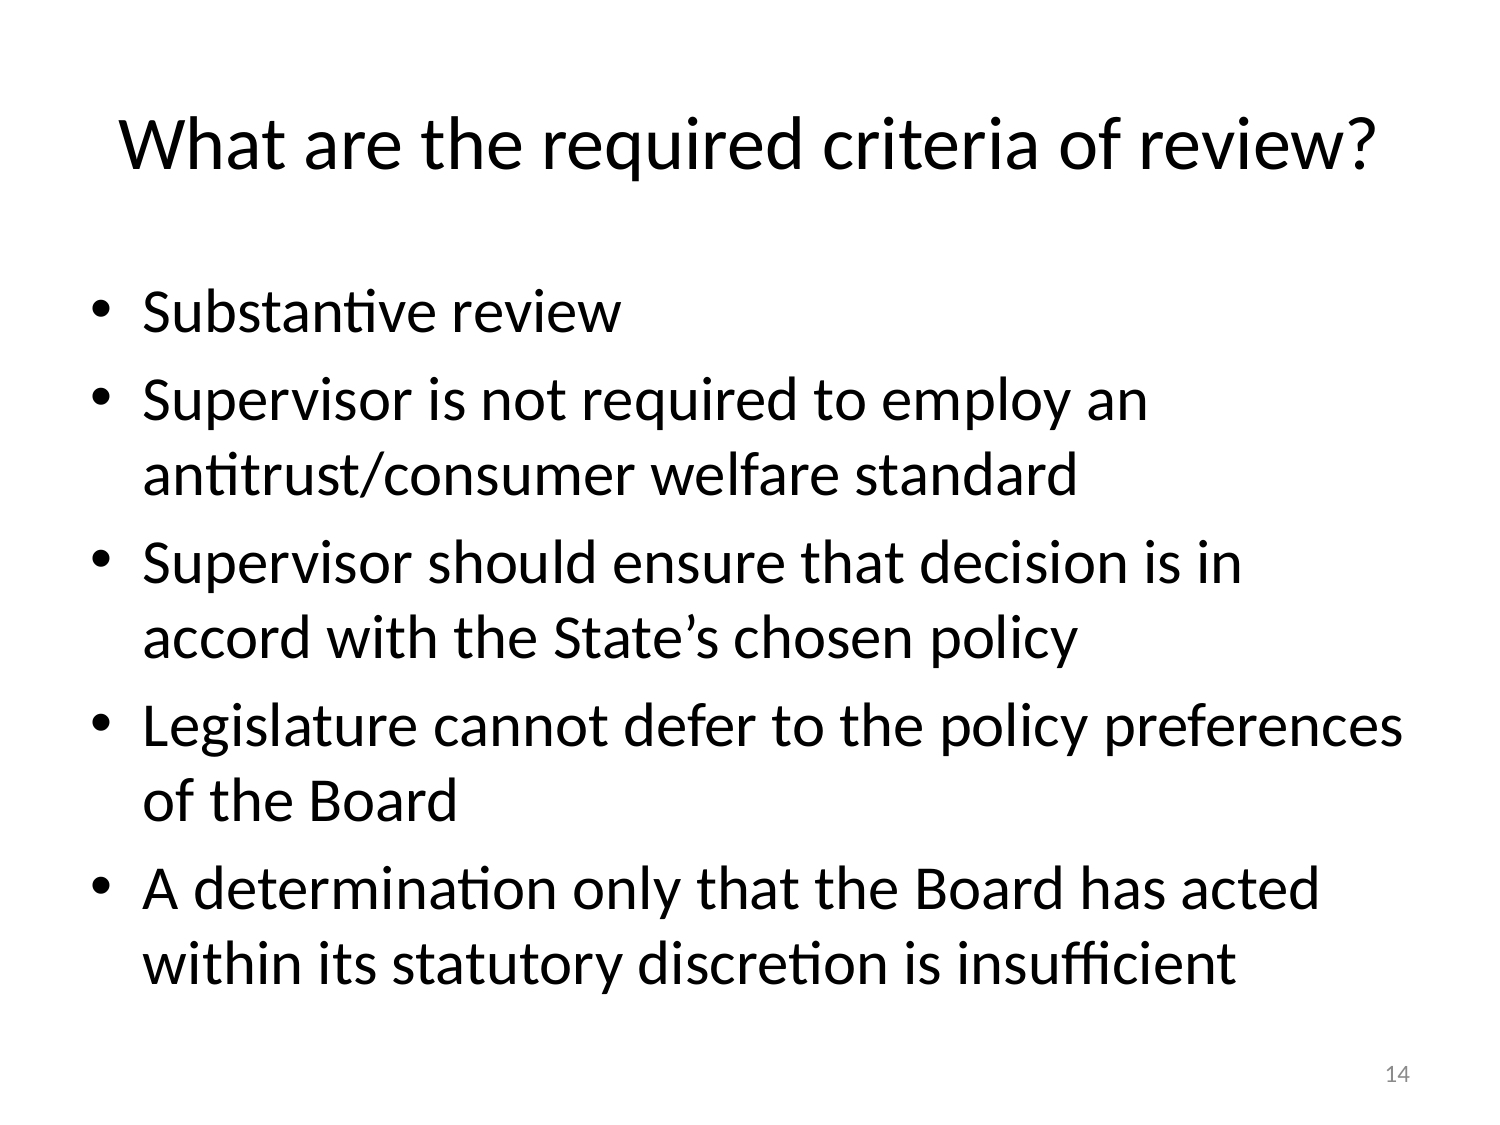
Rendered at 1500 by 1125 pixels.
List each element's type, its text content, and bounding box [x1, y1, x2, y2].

list Substantive review Supervisor is not required to employ an antitrust/consumer welfare standard Supervisor should ensure that decision is in accord with the State’s chosen policy Legislature cannot defer to the policy preferences of the Board A determination only that the Board has acted within its statutory discretion is insufficient [75, 262, 1425, 1005]
title What are the required criteria of review? [75, 45, 1425, 233]
slide_number 14 [1074, 1042, 1425, 1103]
